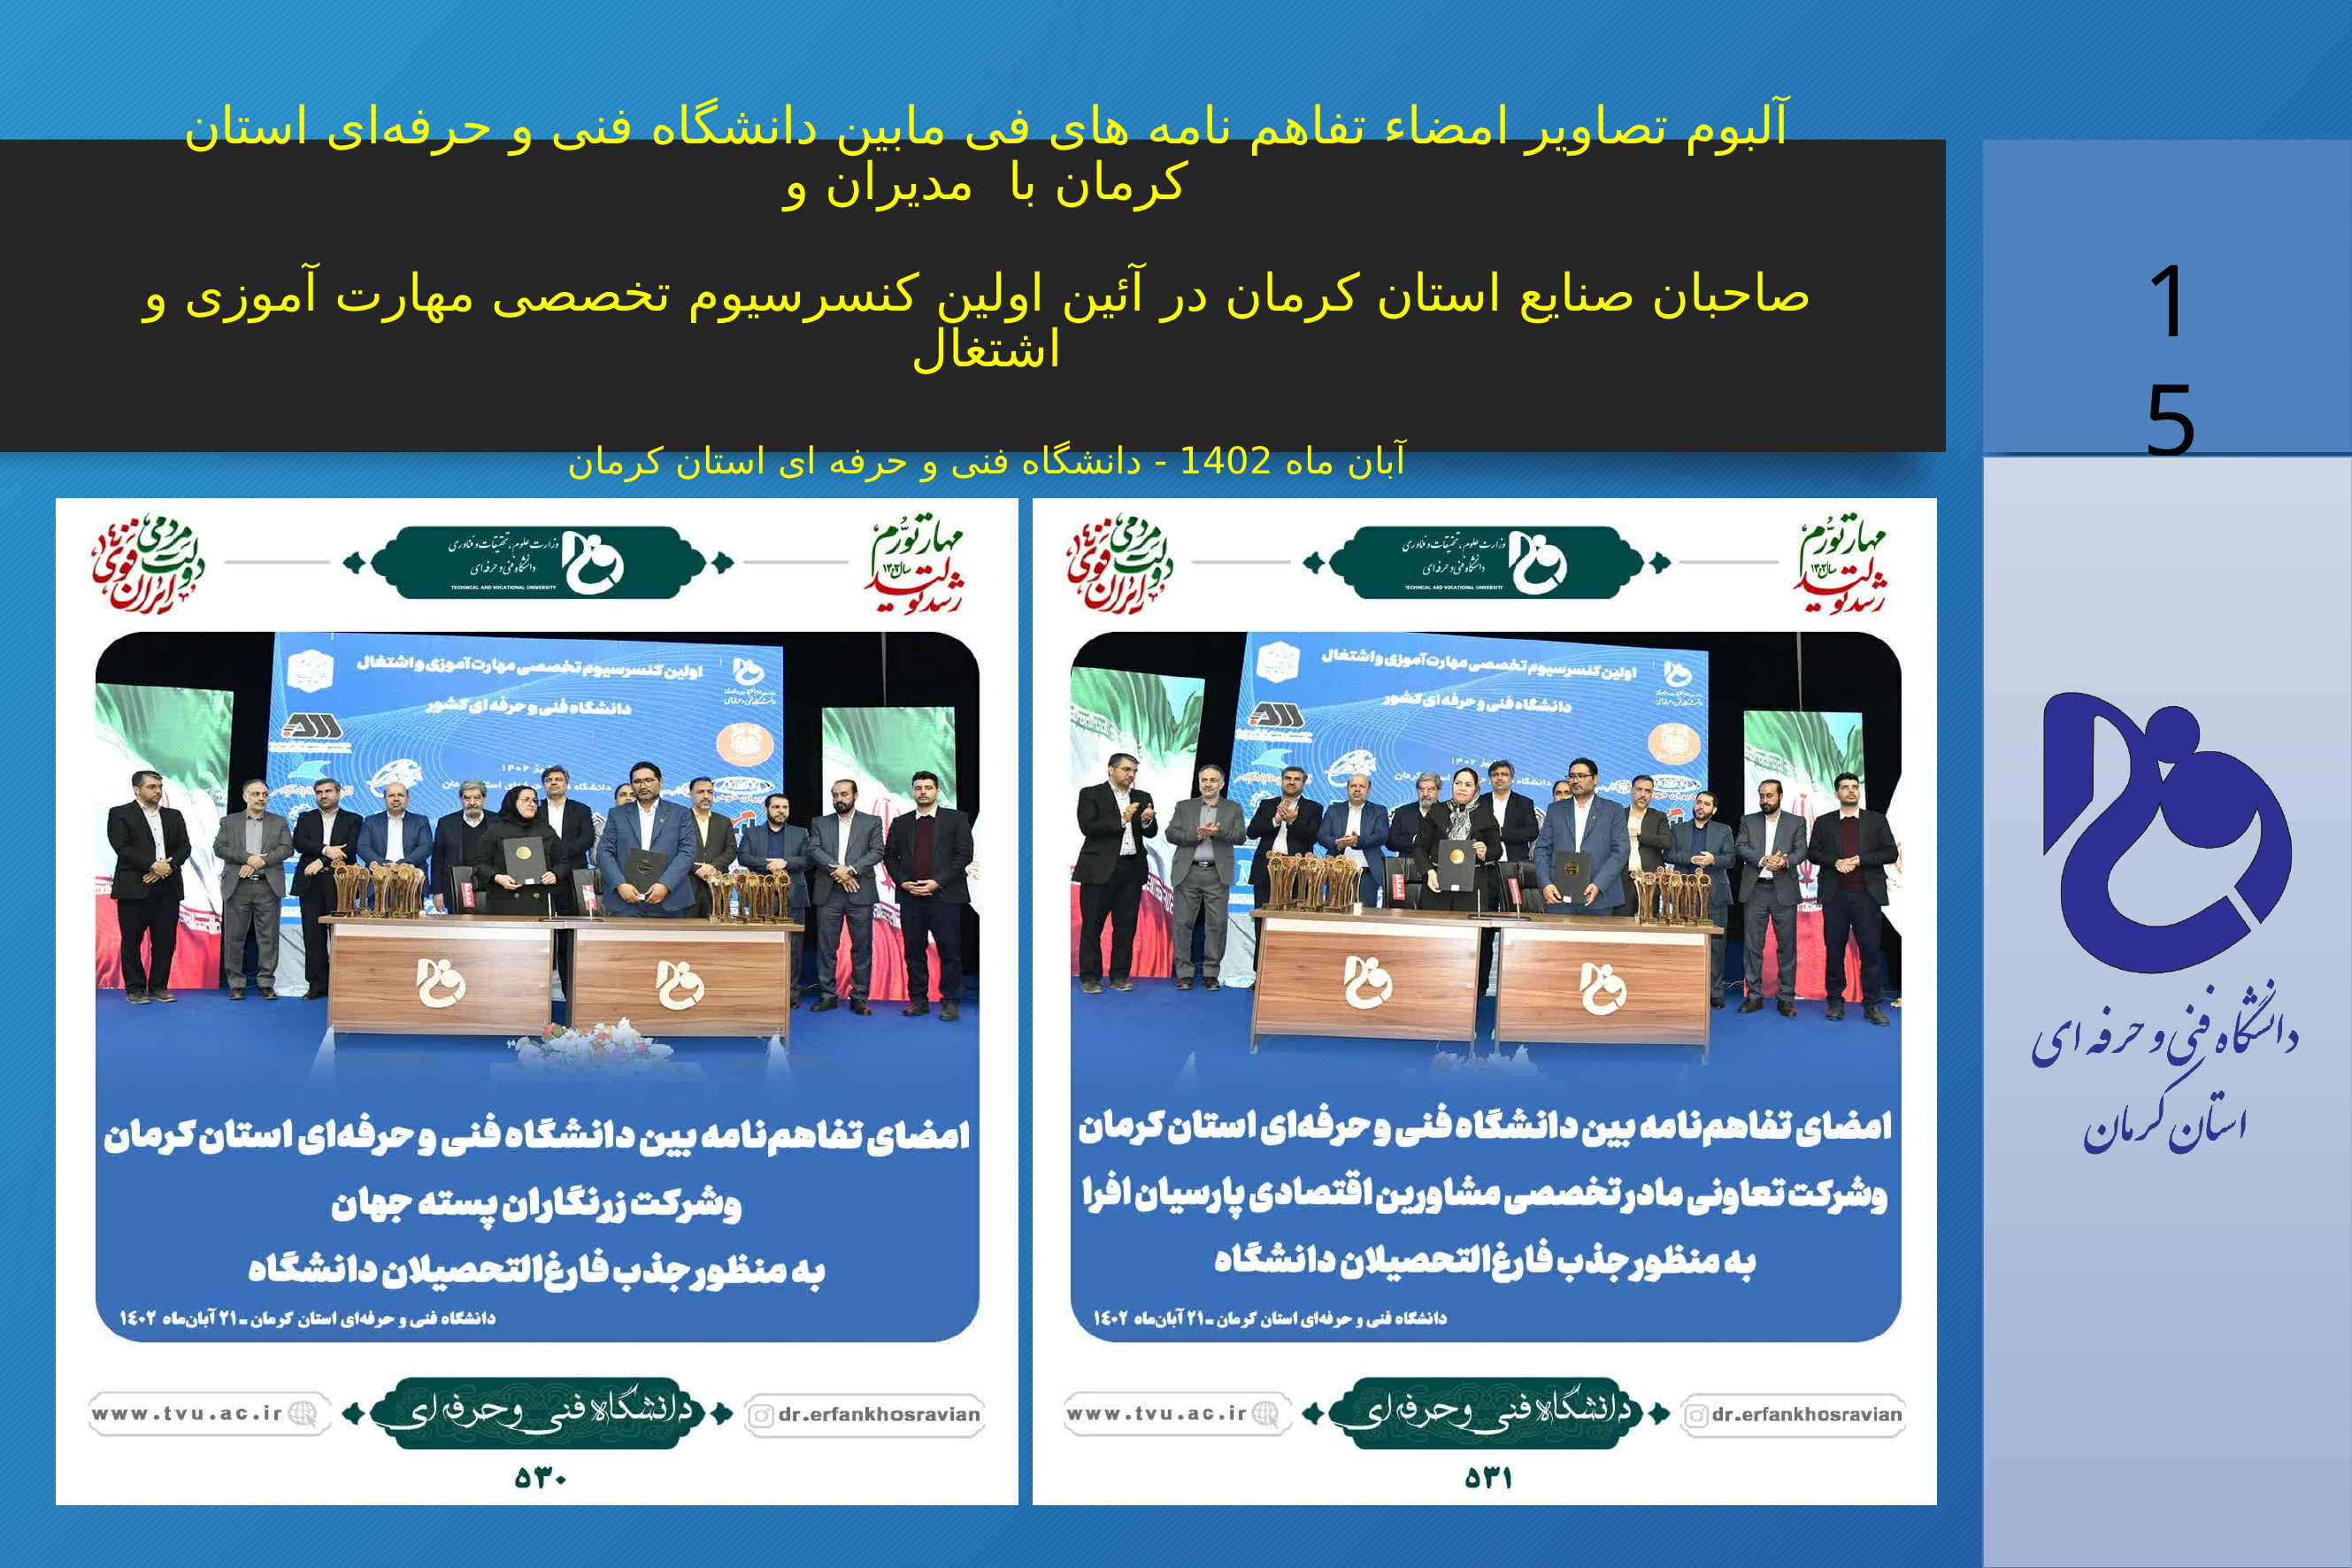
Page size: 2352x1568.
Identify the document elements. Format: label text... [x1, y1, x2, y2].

picture [0, 452, 1019, 1506]
text_box 15 [2129, 230, 2266, 456]
picture [1998, 675, 2337, 1240]
text_box آلبوم تصاویر امضاء تفاهم نامه های فی مابین دانشگاه فنی و حرفه‌ای استان کرمان با مدیران و صاحبان صنایع استان کرمان در آئین اولین کنسرسیوم تخصصی مهارت آموزی و اشتغال آبان ماه 1402 - دانشگاه فنی و حرفه ای استان کرمان [118, 93, 1856, 638]
picture [1033, 449, 1961, 1506]
picture [1984, 452, 2129, 456]
text_box [1982, 456, 2352, 1568]
picture [2266, 452, 2352, 456]
